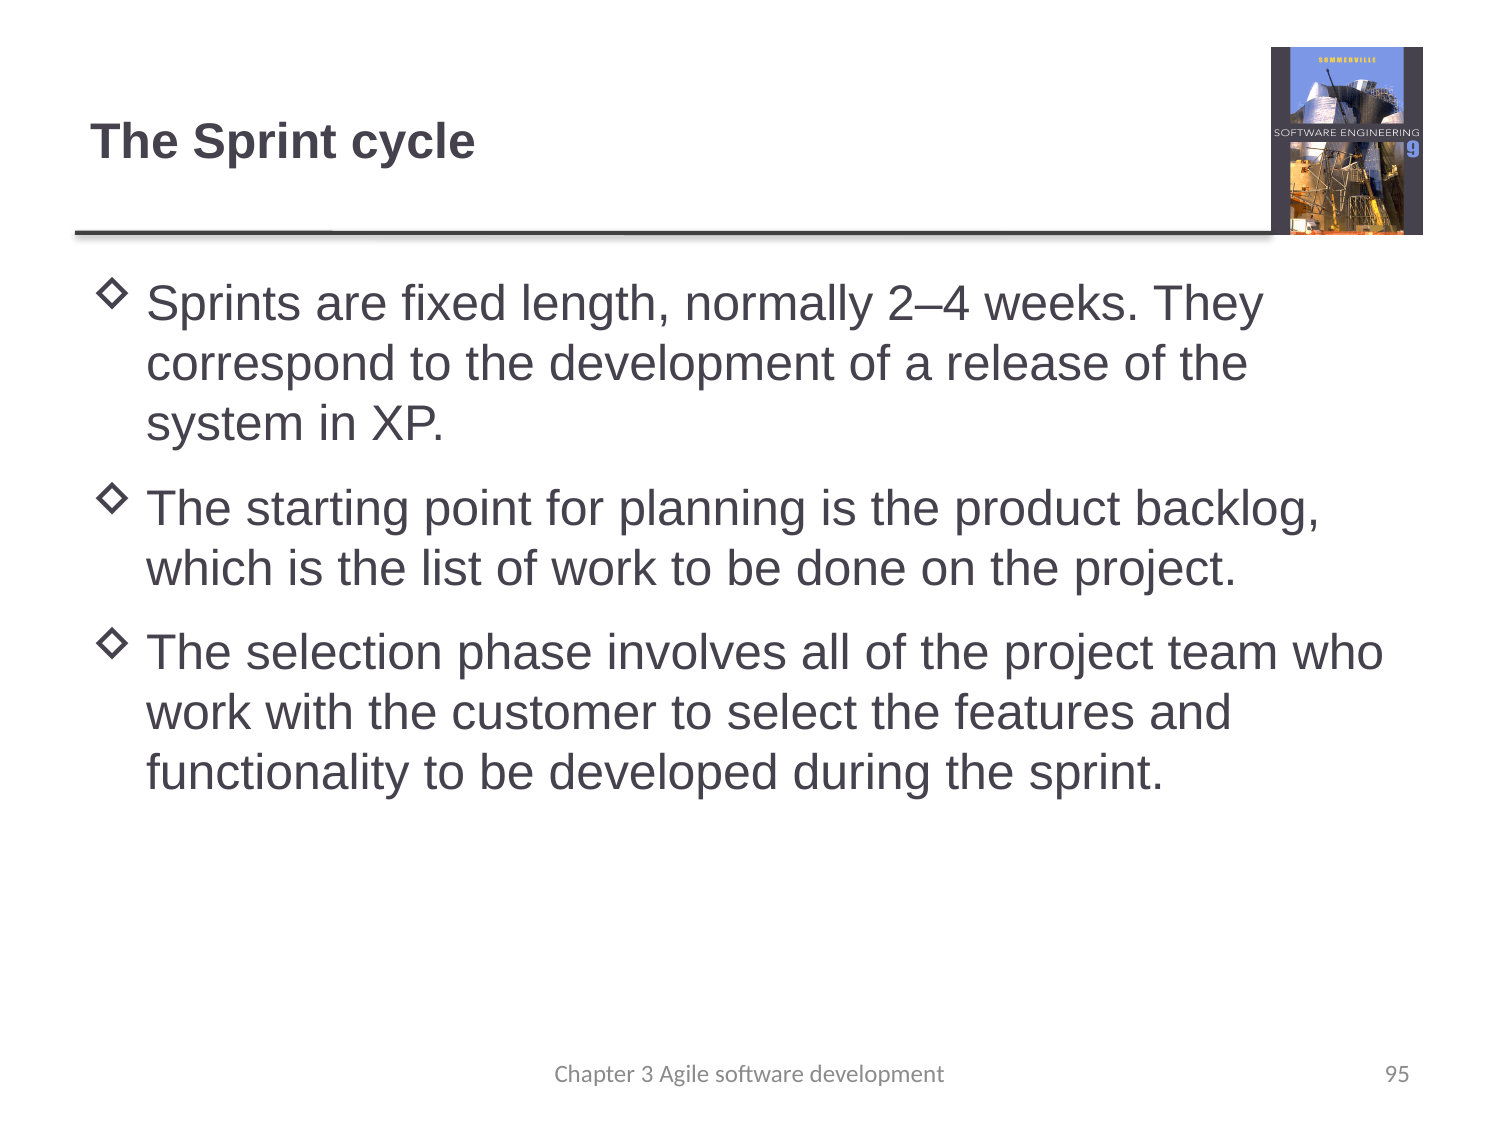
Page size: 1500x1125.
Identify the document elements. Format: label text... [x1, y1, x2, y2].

slide_number 95 [1074, 1042, 1425, 1103]
list Sprints are fixed length, normally 2–4 weeks. They correspond to the development of a release of the system in XP. The starting point for planning is the product backlog, which is the list of work to be done on the project. The selection phase involves all of the project team who work with the customer to select the features and functionality to be developed during the sprint. [75, 262, 1425, 1005]
footer Chapter 3 Agile software development [512, 1042, 988, 1103]
picture [1272, 47, 1423, 235]
title The Sprint cycle [74, 44, 1272, 233]
